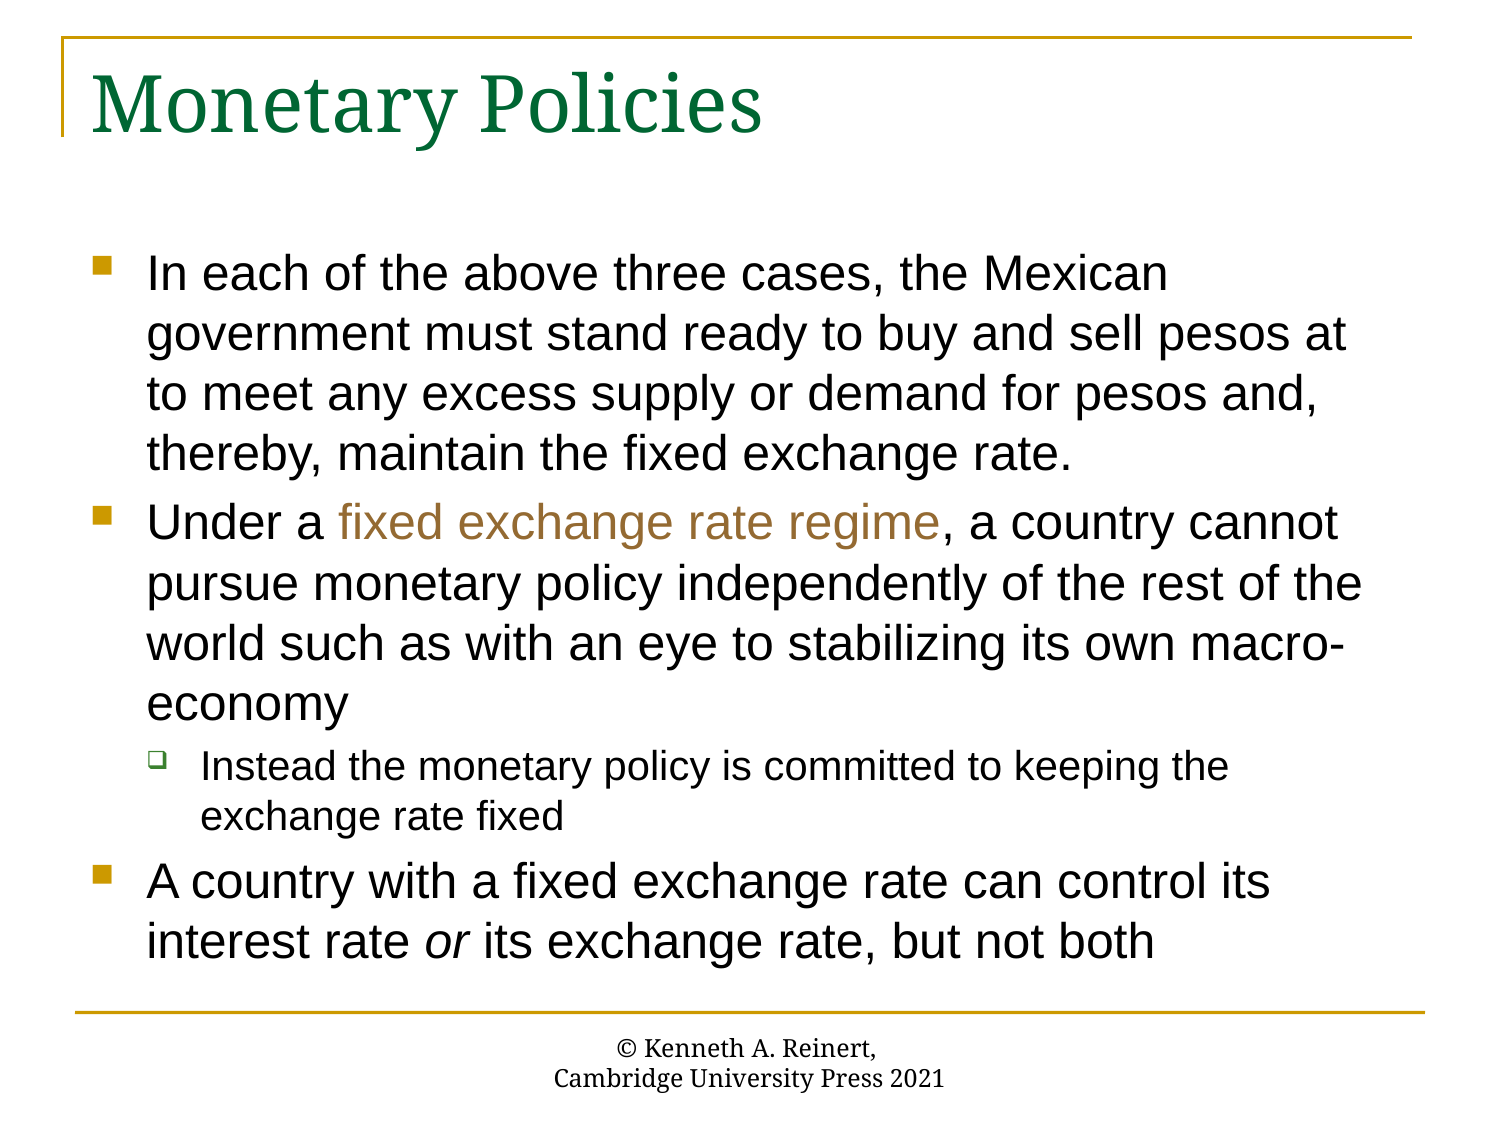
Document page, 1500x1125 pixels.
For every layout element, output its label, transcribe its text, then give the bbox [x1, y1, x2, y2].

footer © Kenneth A. Reinert, Cambridge University Press 2021 [512, 1024, 988, 1101]
list In each of the above three cases, the Mexican government must stand ready to buy and sell pesos at to meet any excess supply or demand for pesos and, thereby, maintain the fixed exchange rate. Under a fixed exchange rate regime, a country cannot pursue monetary policy independently of the rest of the world such as with an eye to stabilizing its own macro-economy Instead the monetary policy is committed to keeping the exchange rate fixed A country with a fixed exchange rate can control its interest rate or its exchange rate, but not both [74, 232, 1426, 1006]
title Monetary Policies [74, 45, 1426, 232]
